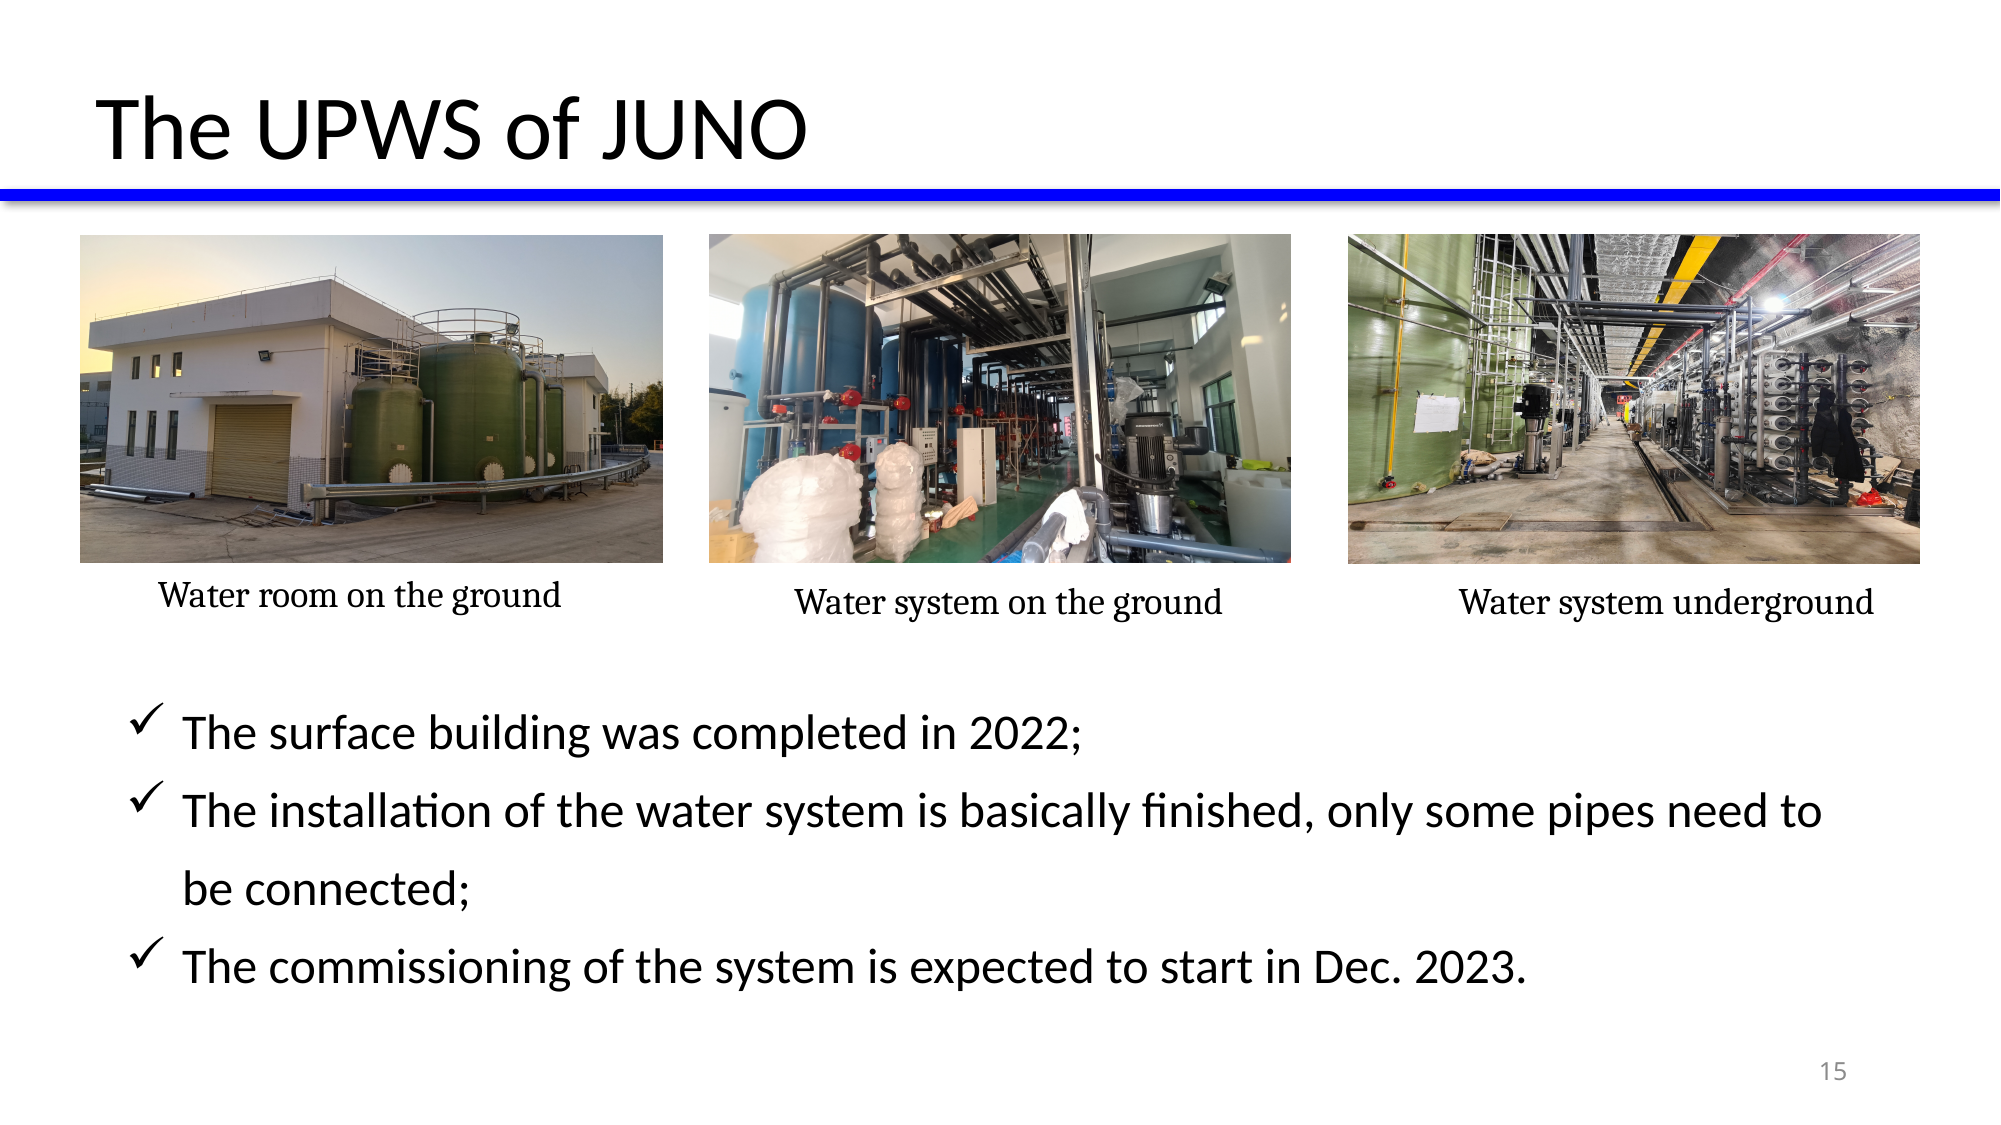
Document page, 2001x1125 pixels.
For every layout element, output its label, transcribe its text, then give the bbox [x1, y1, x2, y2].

text_box The UPWS of JUNO [80, 195, 1806, 291]
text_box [69, 235, 663, 624]
text_box The UPWS of JUNO [80, 73, 1806, 194]
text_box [1348, 234, 1986, 631]
slide_number 15 [1412, 1042, 1863, 1103]
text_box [690, 234, 1328, 631]
text_box The surface building was completed in 2022; The installation of the water system is basically finished, only some pipes need to be connected; The commissioning of the system is expected to start in Dec. 2023. [111, 674, 1889, 1001]
